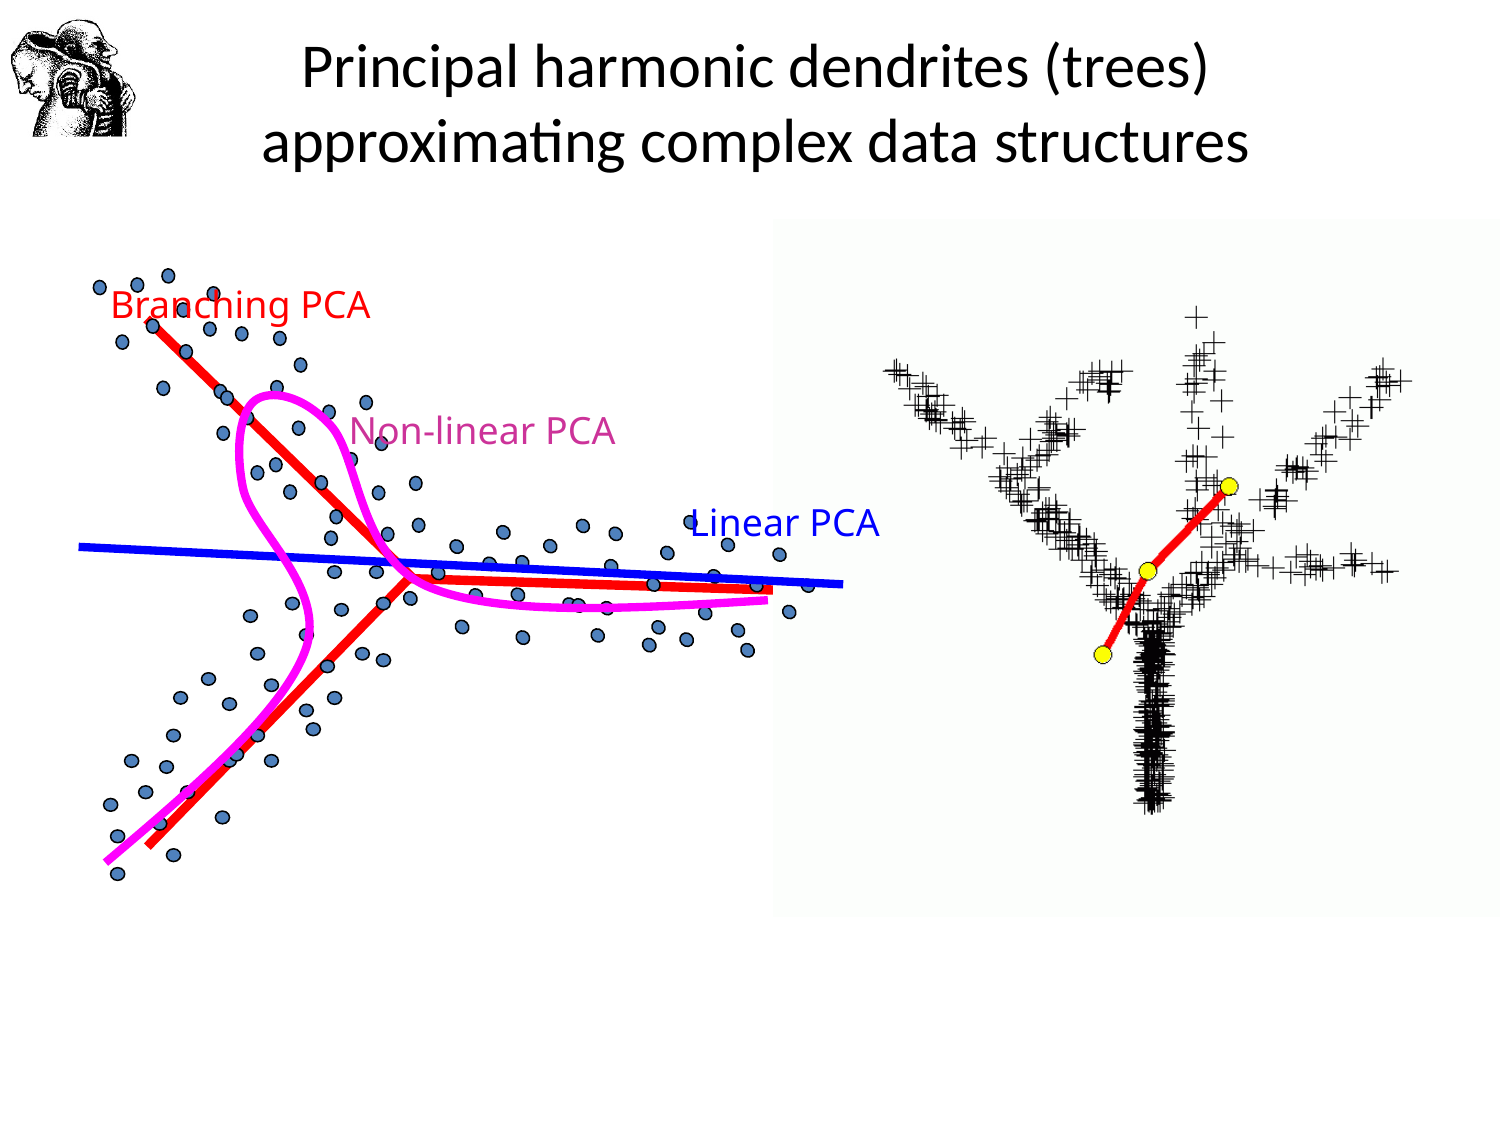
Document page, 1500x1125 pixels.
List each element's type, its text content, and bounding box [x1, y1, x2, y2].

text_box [465, 434, 753, 750]
text_box Principal harmonic dendrites (trees) approximating complex data structures [124, 24, 1388, 175]
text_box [395, 318, 768, 847]
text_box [103, 565, 391, 881]
picture [0, 0, 148, 138]
text_box Branching PCA [95, 273, 110, 334]
picture [773, 219, 1500, 918]
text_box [115, 248, 403, 565]
